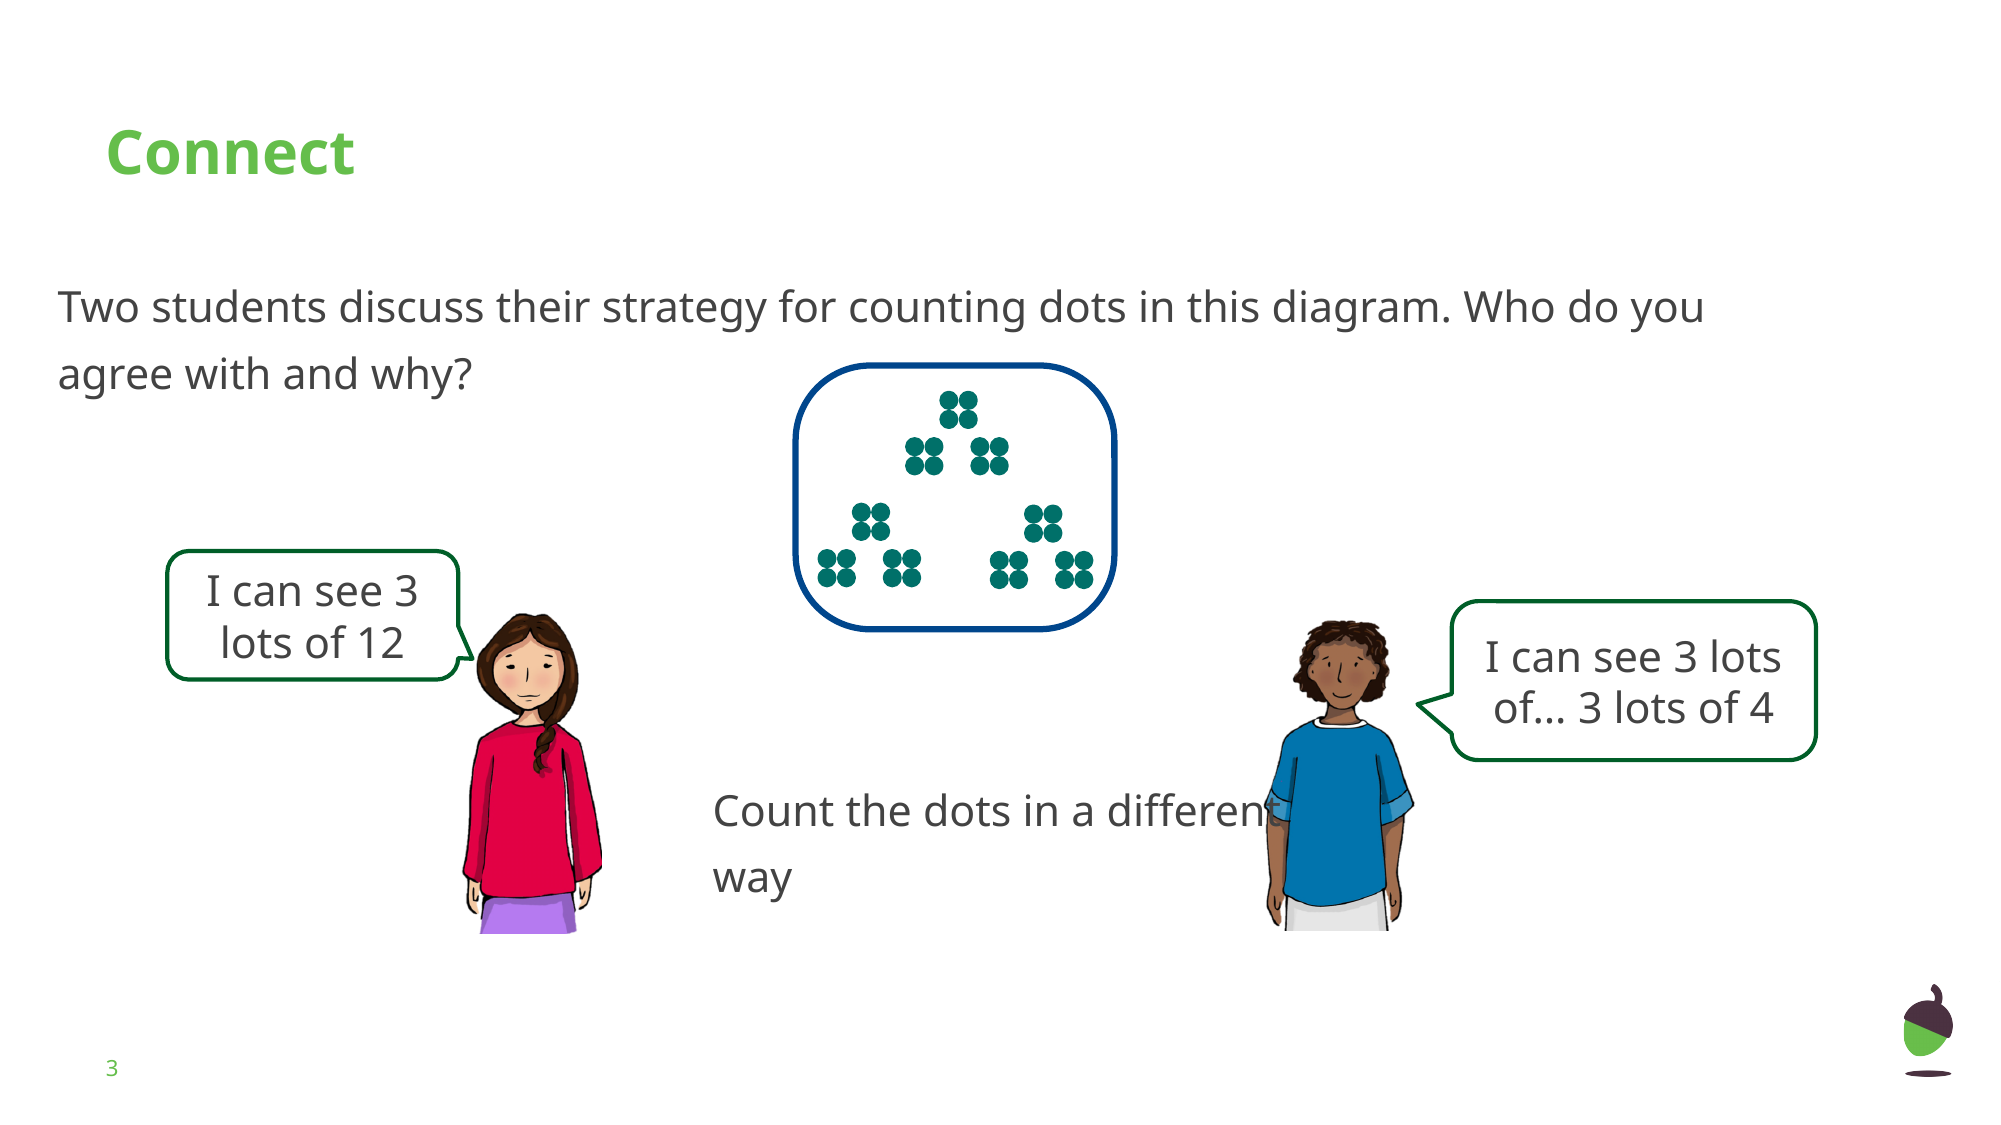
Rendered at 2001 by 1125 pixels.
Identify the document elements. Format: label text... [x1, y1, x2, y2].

picture [1244, 600, 1418, 932]
picture [458, 600, 602, 934]
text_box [795, 365, 1115, 630]
text_box Two students discuss their strategy for counting dots in this diagram. Who do you agree with and why? [42, 256, 1816, 329]
text_box Count the dots in a different way [697, 760, 1239, 832]
picture [1903, 984, 1953, 1077]
text_box I can see 3 lots of 12 [167, 550, 459, 680]
text_box I can see 3 lots of… 3 lots of 4 [1422, 601, 1817, 761]
